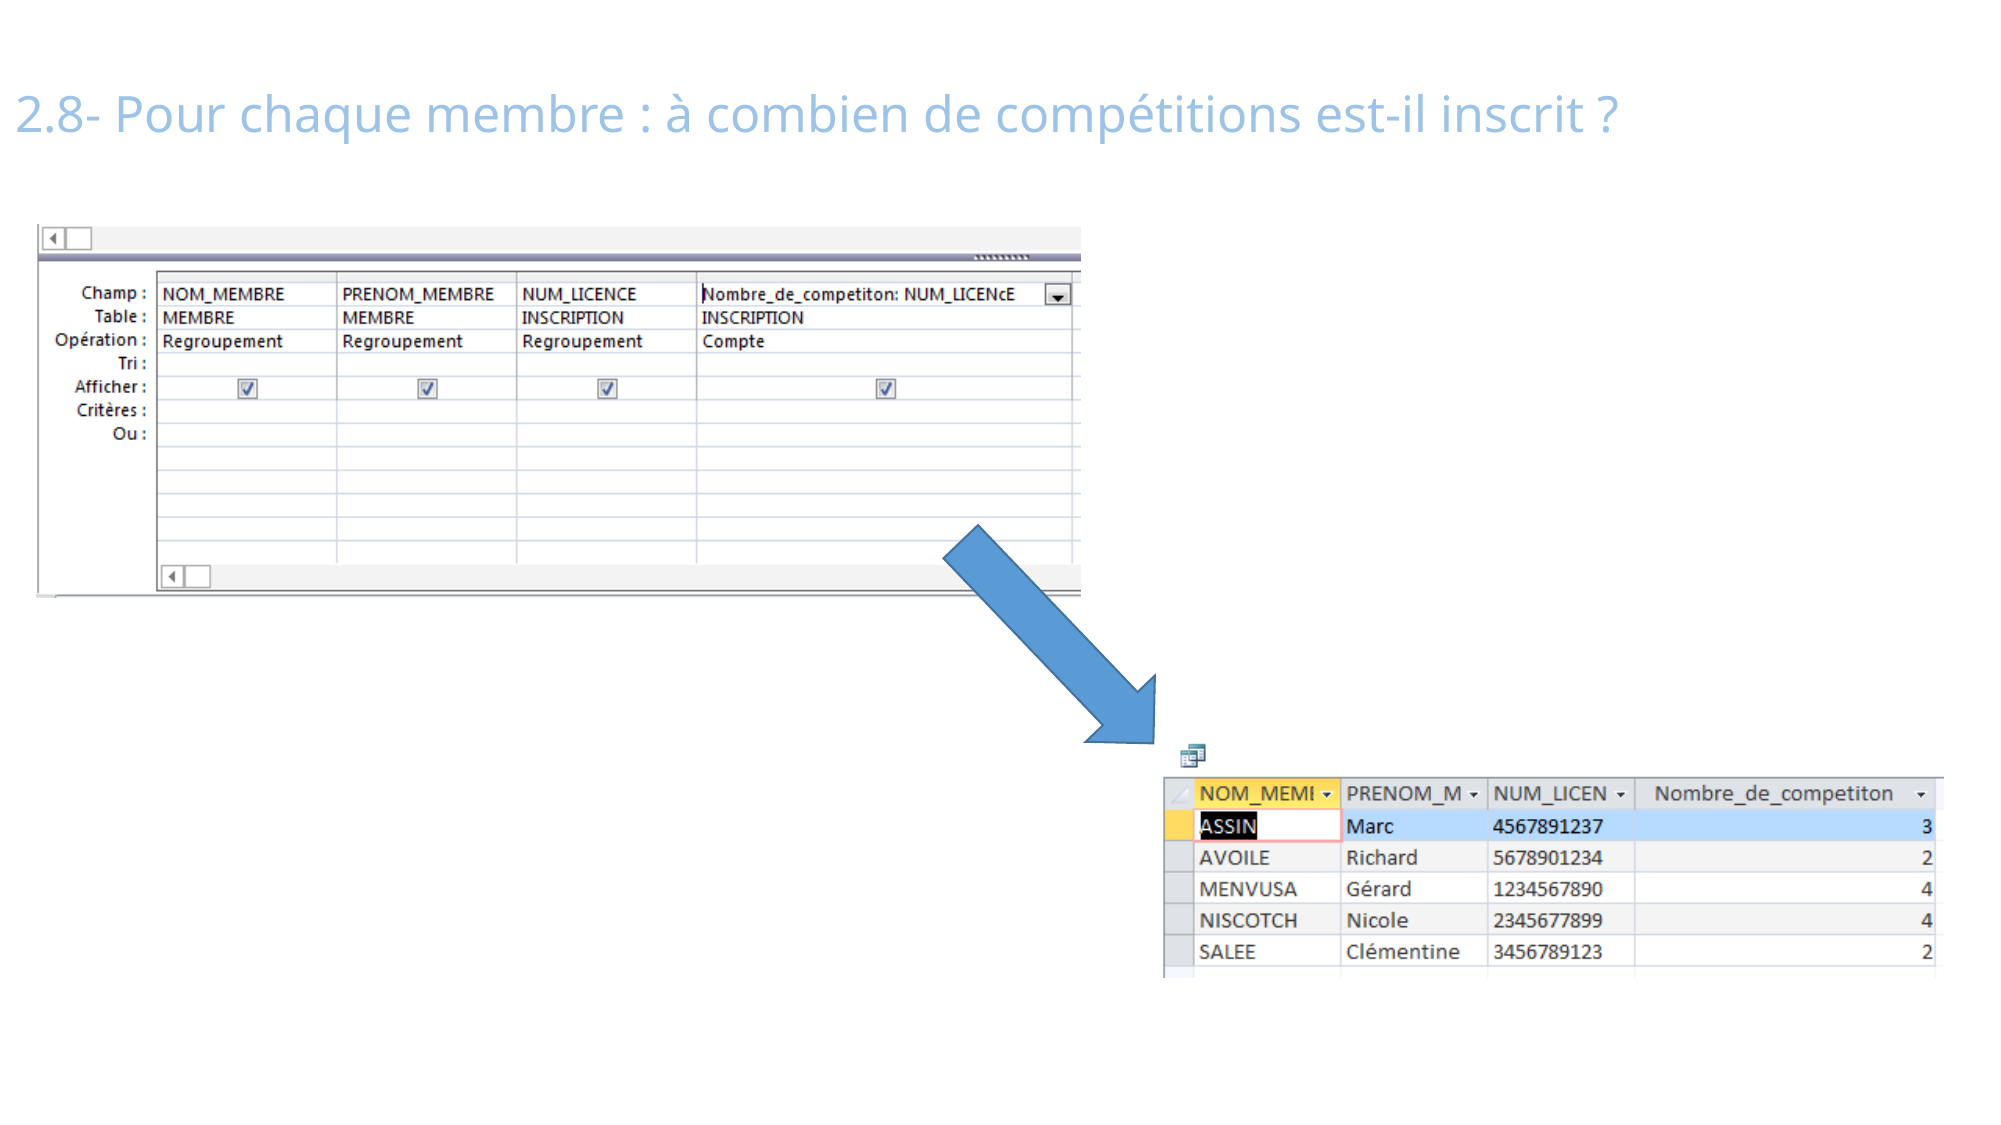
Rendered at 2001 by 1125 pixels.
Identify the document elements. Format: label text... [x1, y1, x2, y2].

title 2.8- Pour chaque membre : à combien de compétitions est-il inscrit ? [0, 7, 1725, 225]
text_box [980, 599, 1156, 745]
picture [36, 224, 1081, 599]
picture [1162, 738, 1944, 978]
